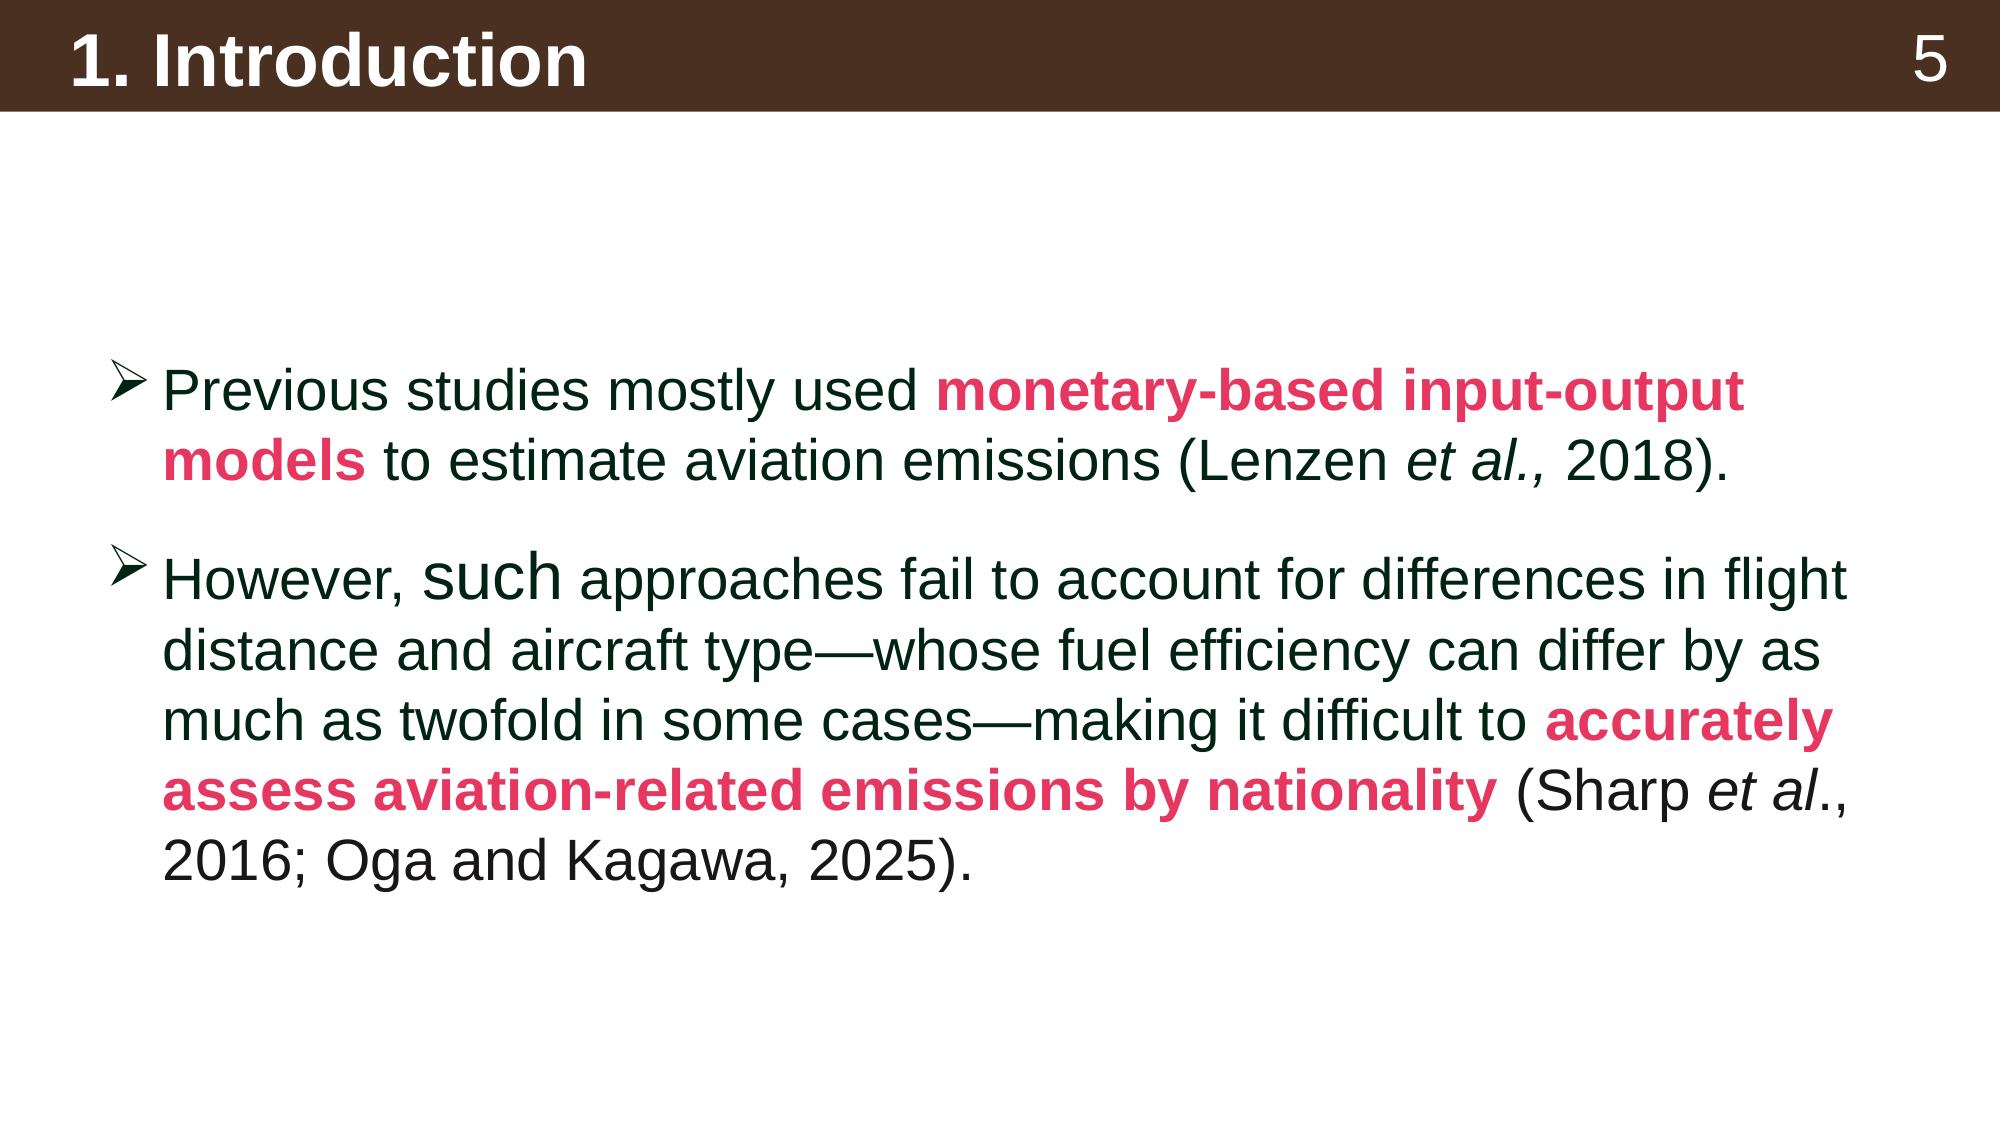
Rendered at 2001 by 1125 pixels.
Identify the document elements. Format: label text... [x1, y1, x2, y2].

title 1. Introduction [54, 0, 1780, 172]
text_box 5 [1897, 7, 2000, 103]
text_box Previous studies mostly used monetary-based input-output models to estimate aviation emissions (Lenzen et al., 2018). However, such approaches fail to account for differences in flight distance and aircraft type—whose fuel efficiency can differ by as much as twofold in some cases—making it difficult to accurately assess aviation-related emissions by nationality (Sharp et al., 2016; Oga and Kagawa, 2025). [91, 345, 1969, 900]
